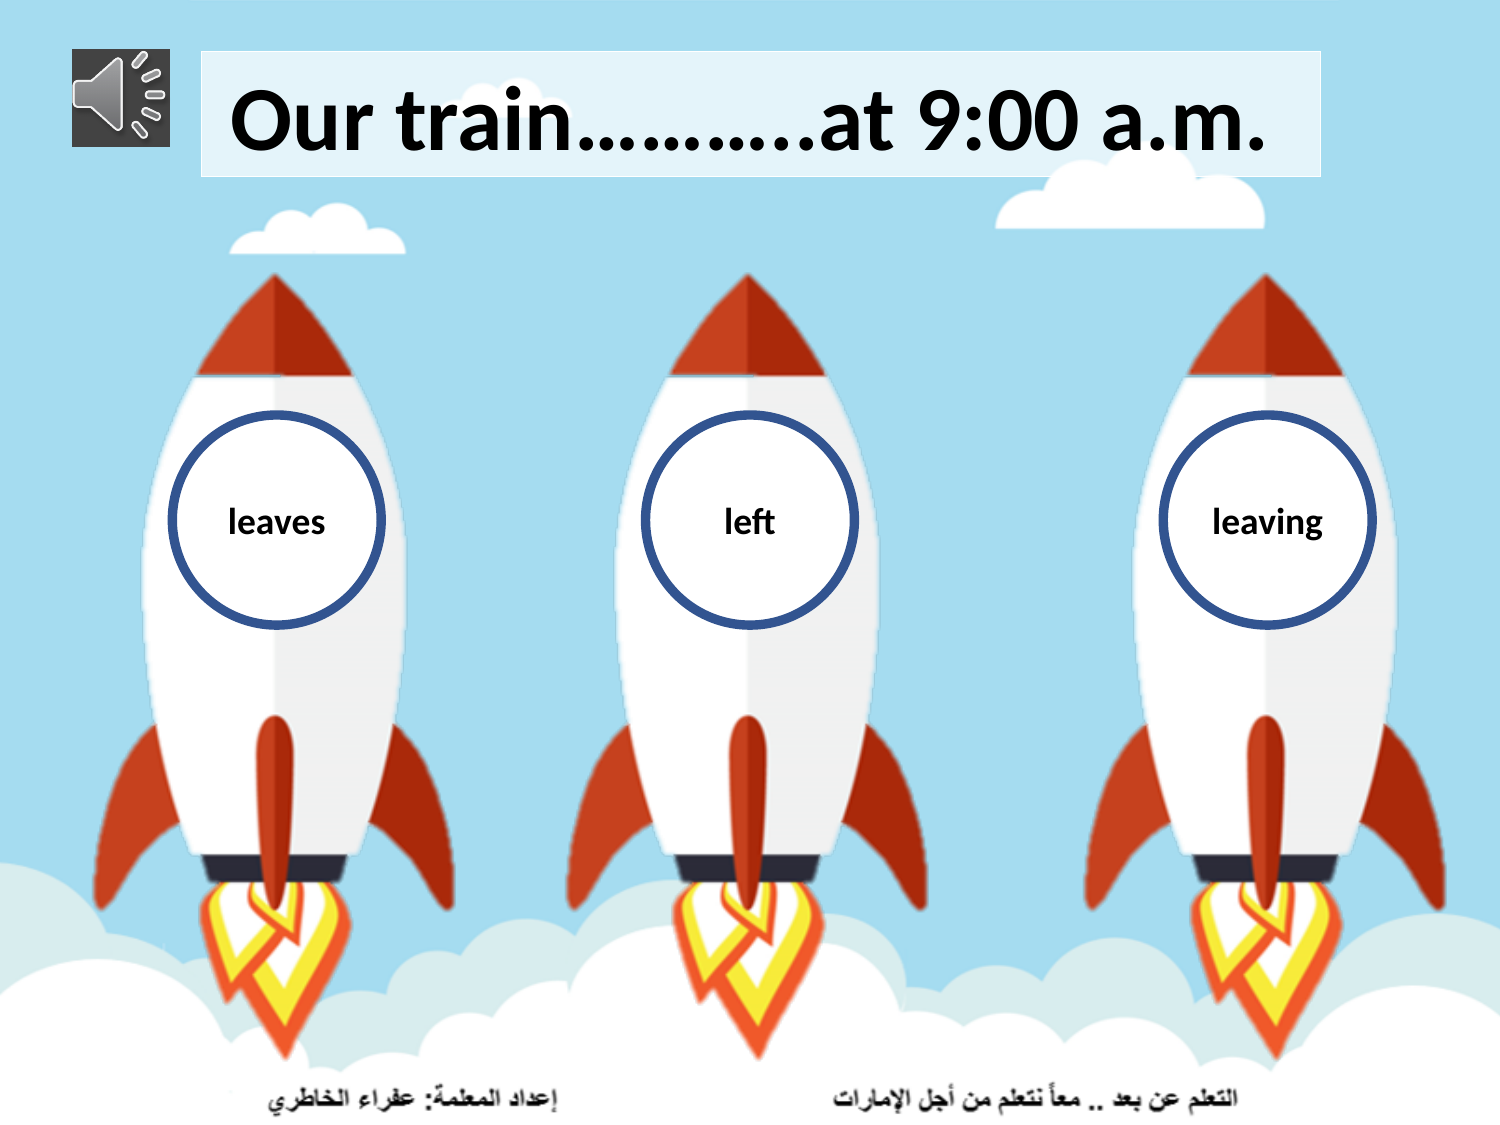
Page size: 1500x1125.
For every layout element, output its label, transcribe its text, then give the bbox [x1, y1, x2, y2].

text_box Our train………..at 9:00 a.m. [201, 51, 1321, 177]
picture [0, 0, 1500, 1125]
